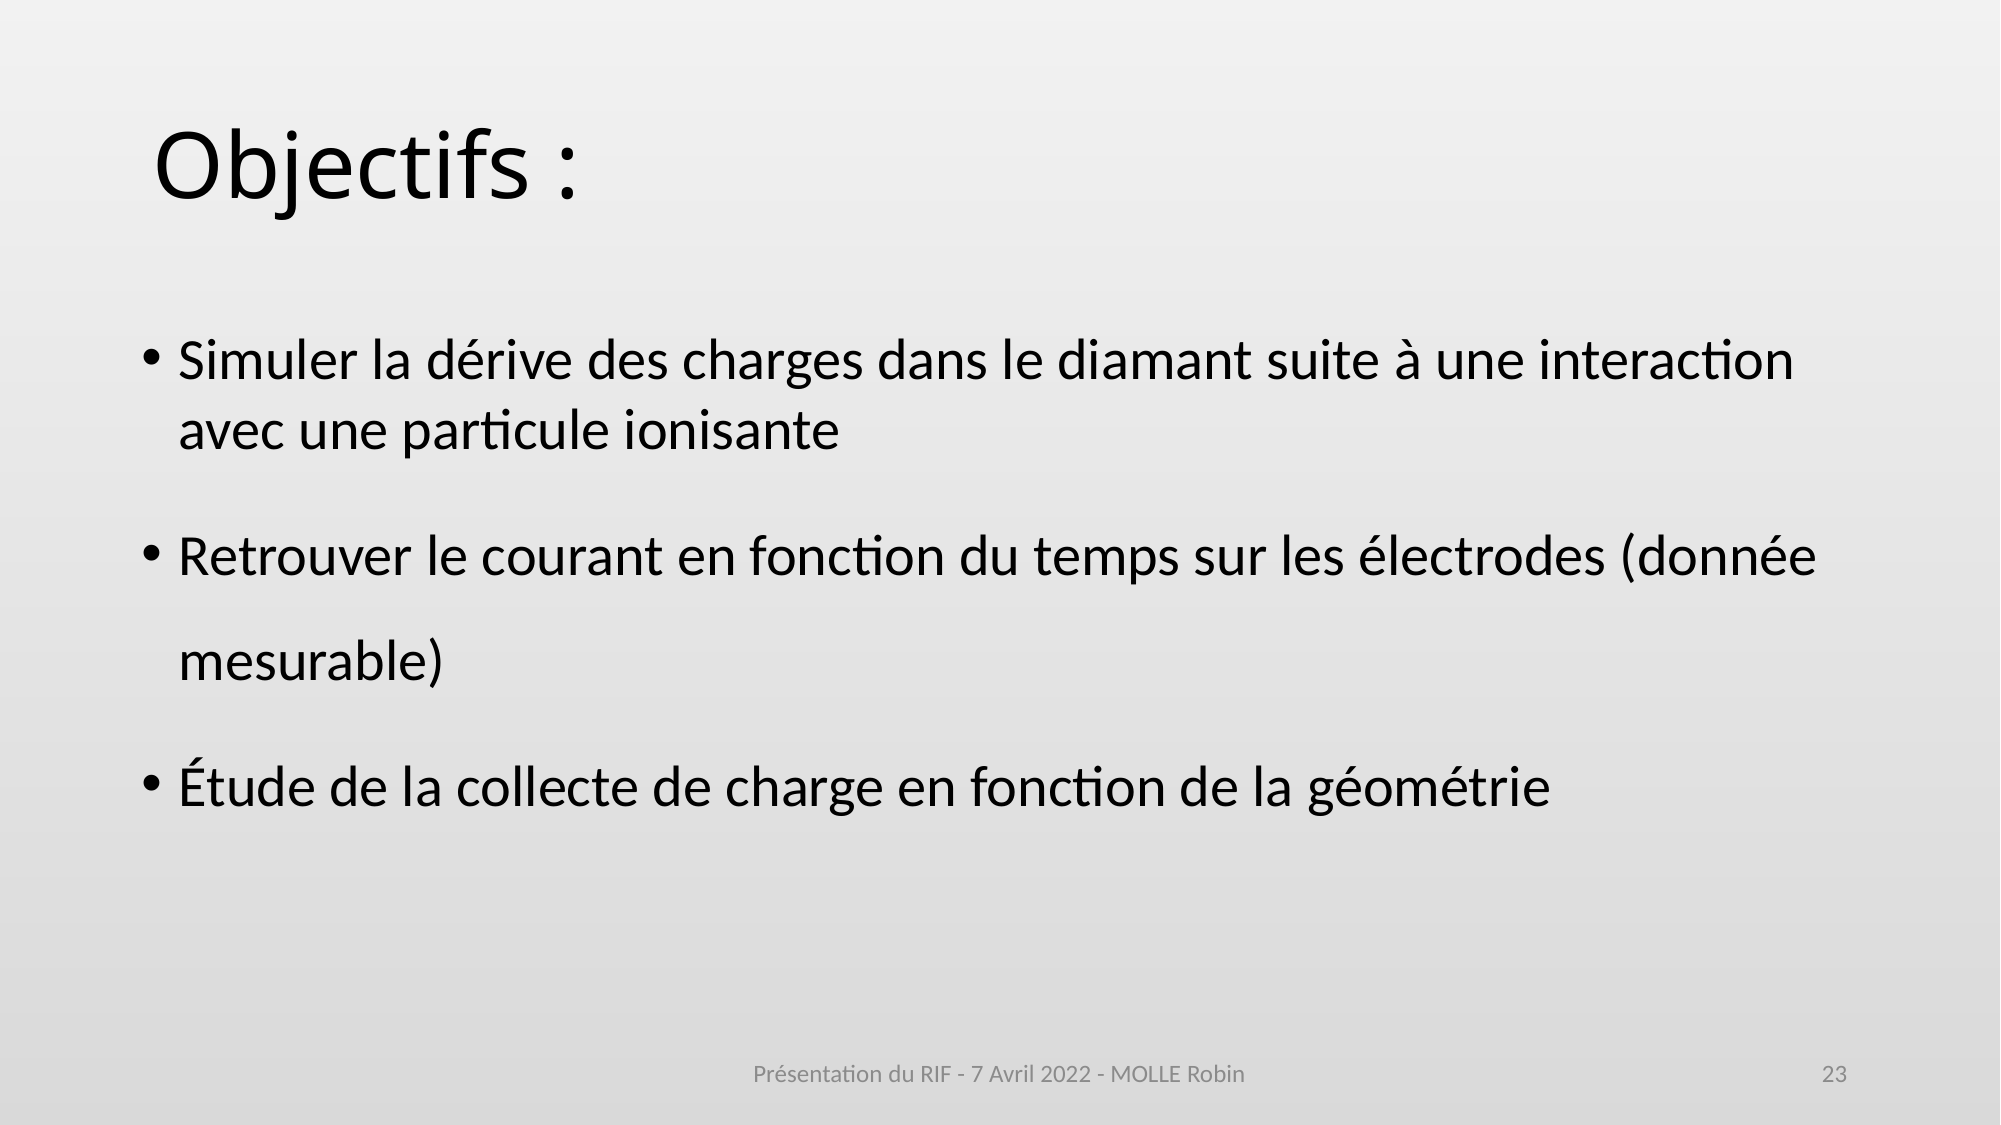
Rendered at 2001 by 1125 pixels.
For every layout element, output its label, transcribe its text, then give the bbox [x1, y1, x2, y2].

list Simuler la dérive des charges dans le diamant suite à une interaction avec une particule ionisante Retrouver le courant en fonction du temps sur les électrodes (donnée mesurable) Étude de la collecte de charge en fonction de la géométrie [126, 313, 1852, 957]
footer Présentation du RIF - 7 Avril 2022 - MOLLE Robin [662, 1042, 1338, 1103]
title Objectifs : [137, 59, 1863, 278]
slide_number 23 [1412, 1042, 1863, 1103]
